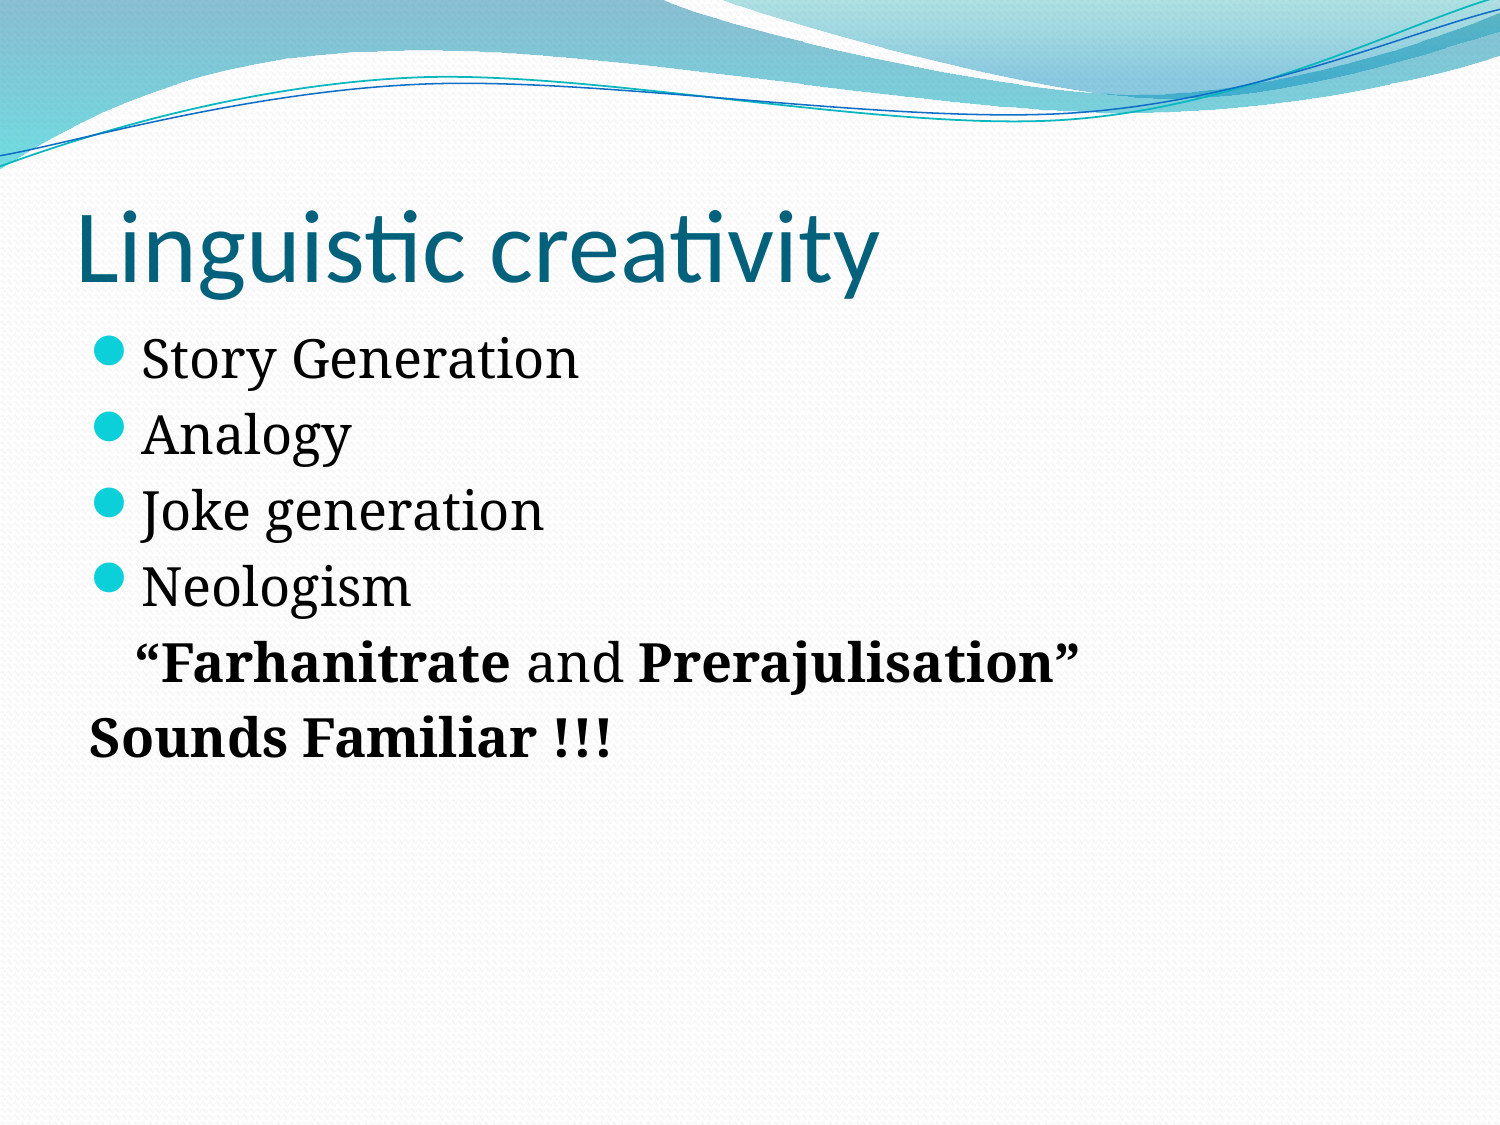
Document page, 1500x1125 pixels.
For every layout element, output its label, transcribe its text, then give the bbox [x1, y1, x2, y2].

list Story Generation Analogy Joke generation Neologism “Farhanitrate and Prerajulisation” Sounds Familiar !!! [75, 317, 1425, 1038]
title Linguistic creativity [75, 115, 1425, 303]
